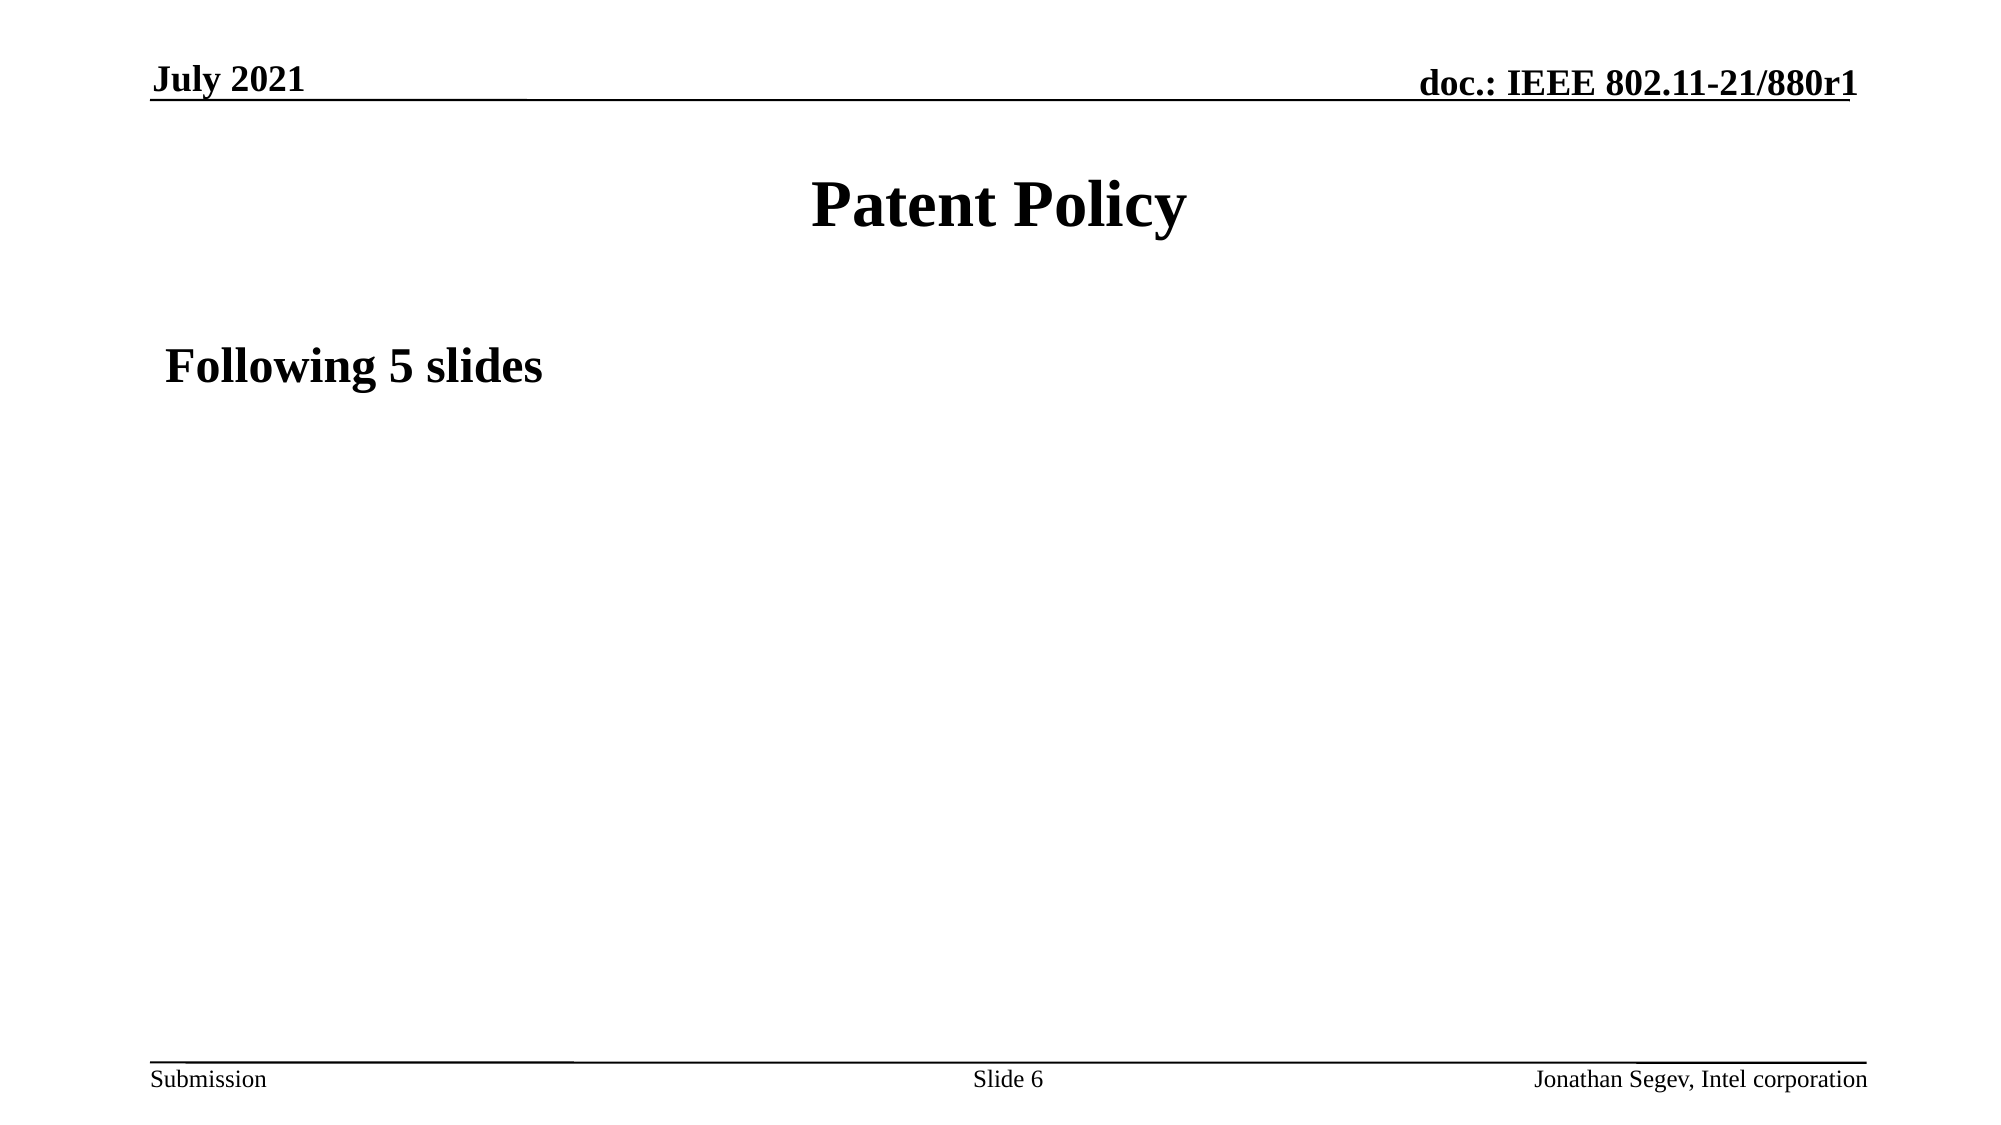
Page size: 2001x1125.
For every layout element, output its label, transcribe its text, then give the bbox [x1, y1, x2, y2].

list Following 5 slides [149, 324, 1850, 1000]
footer Jonathan Segev, Intel corporation [1171, 1061, 1869, 1093]
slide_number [152, 54, 563, 100]
slide_number Slide 6 [950, 1061, 1067, 1123]
title Patent Policy [149, 112, 1850, 288]
